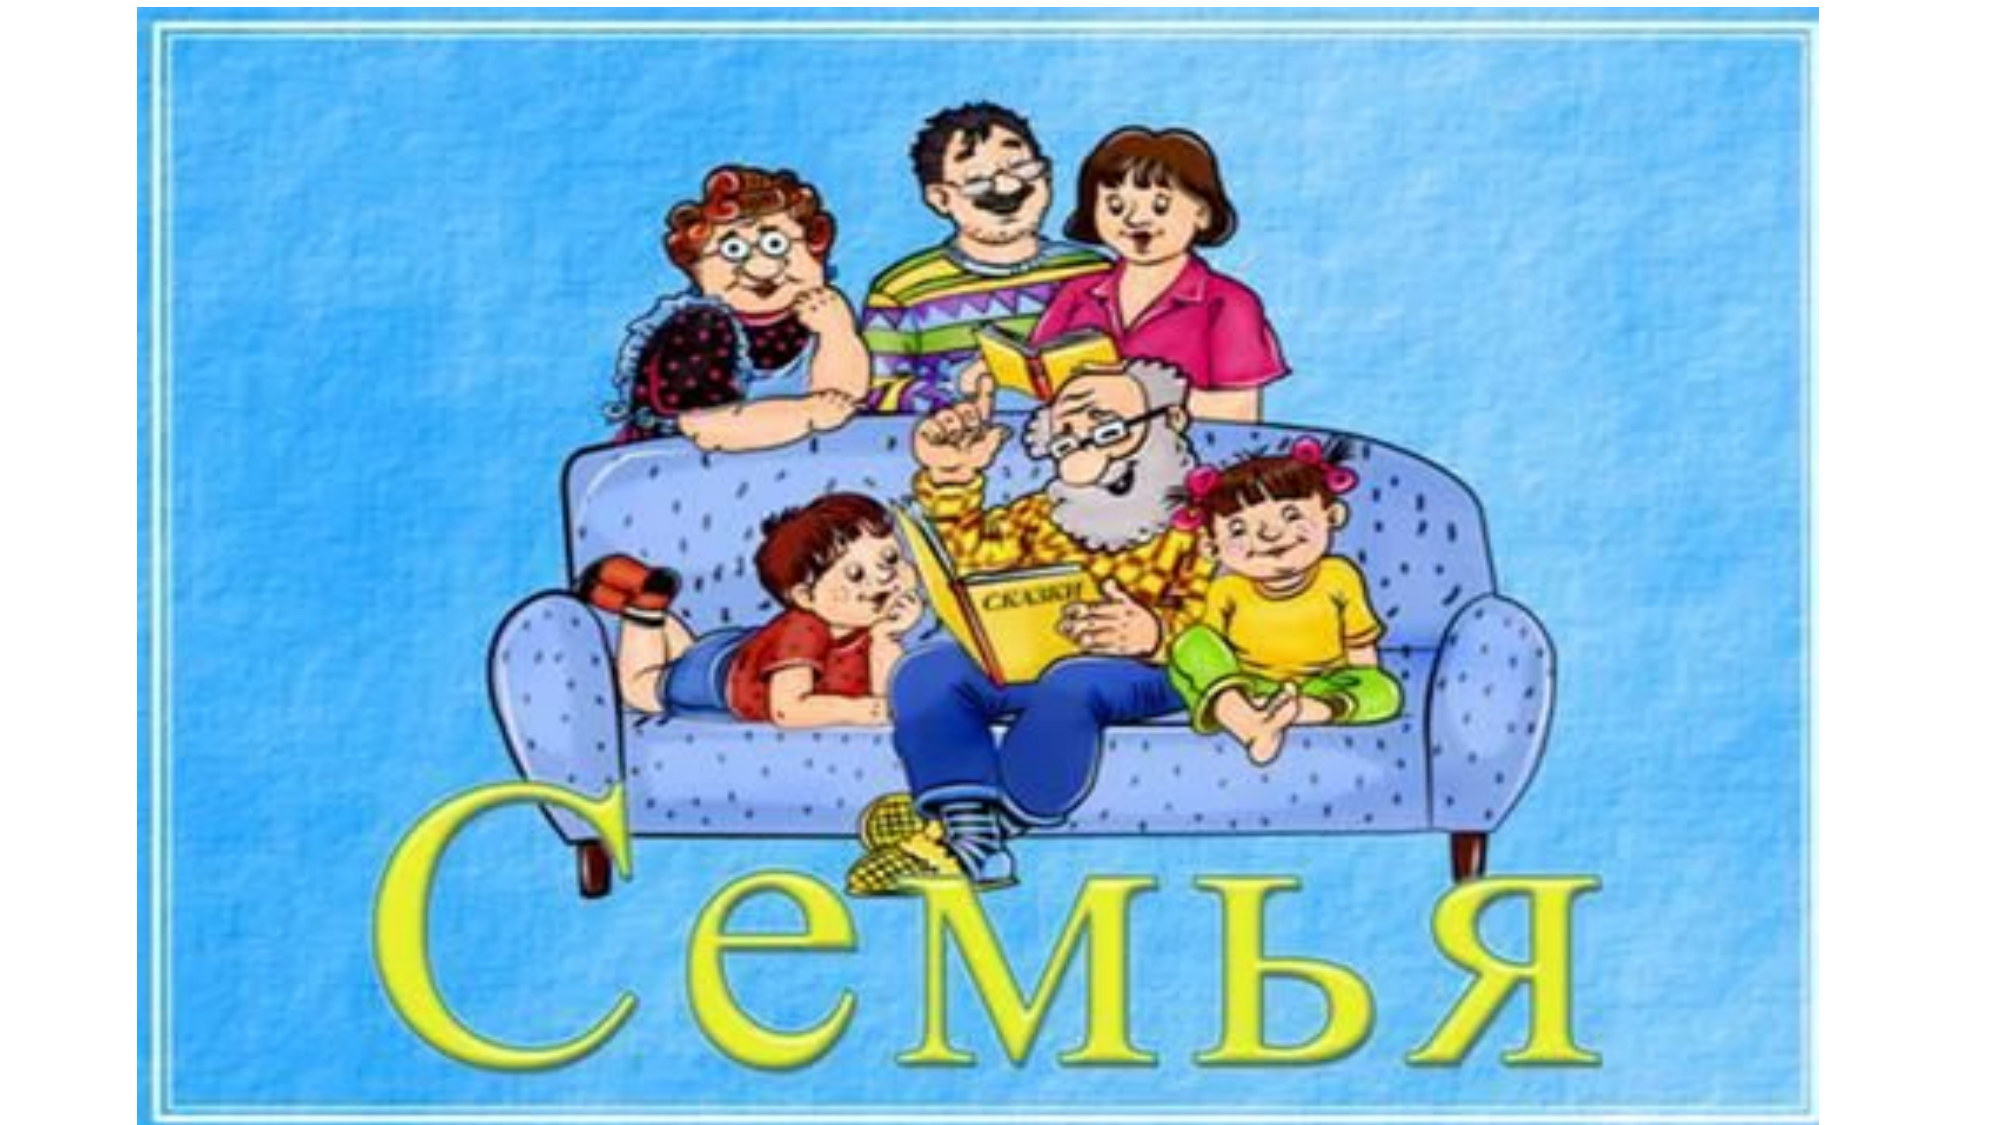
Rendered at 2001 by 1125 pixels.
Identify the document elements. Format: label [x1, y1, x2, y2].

list [137, 7, 1819, 1125]
